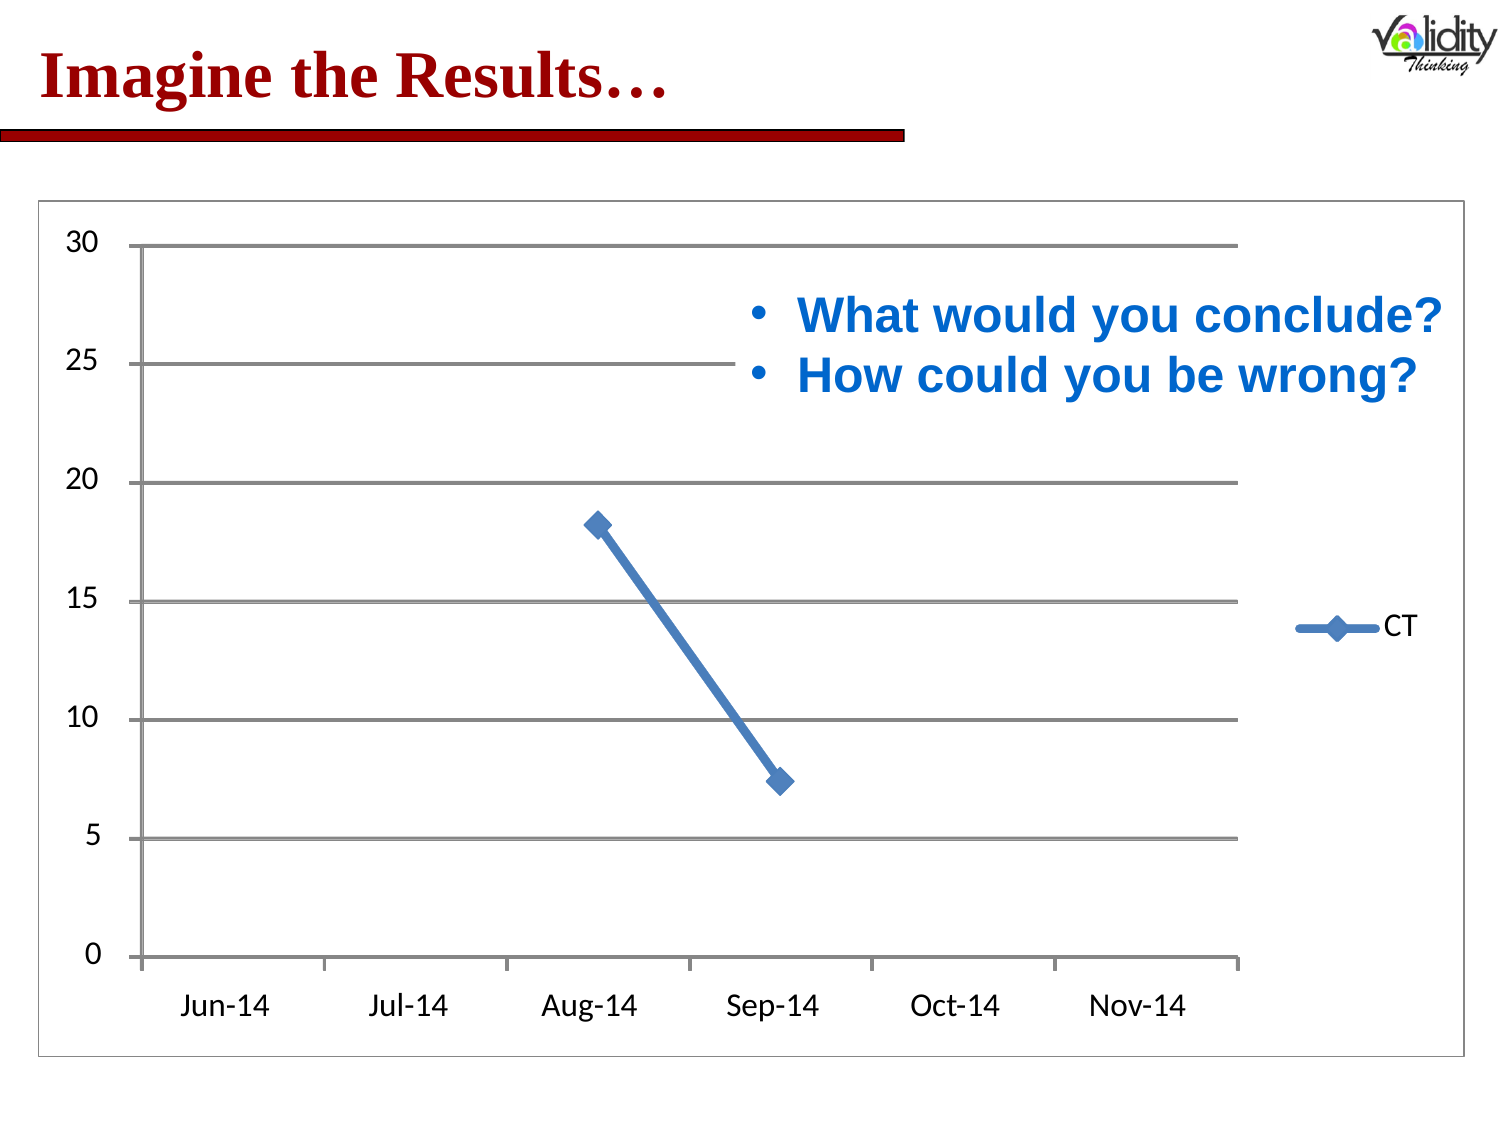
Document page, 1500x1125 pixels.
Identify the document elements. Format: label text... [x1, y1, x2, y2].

picture [1369, 1, 1500, 82]
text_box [37, 199, 1466, 1058]
title Imagine the Results… [24, 13, 1477, 130]
